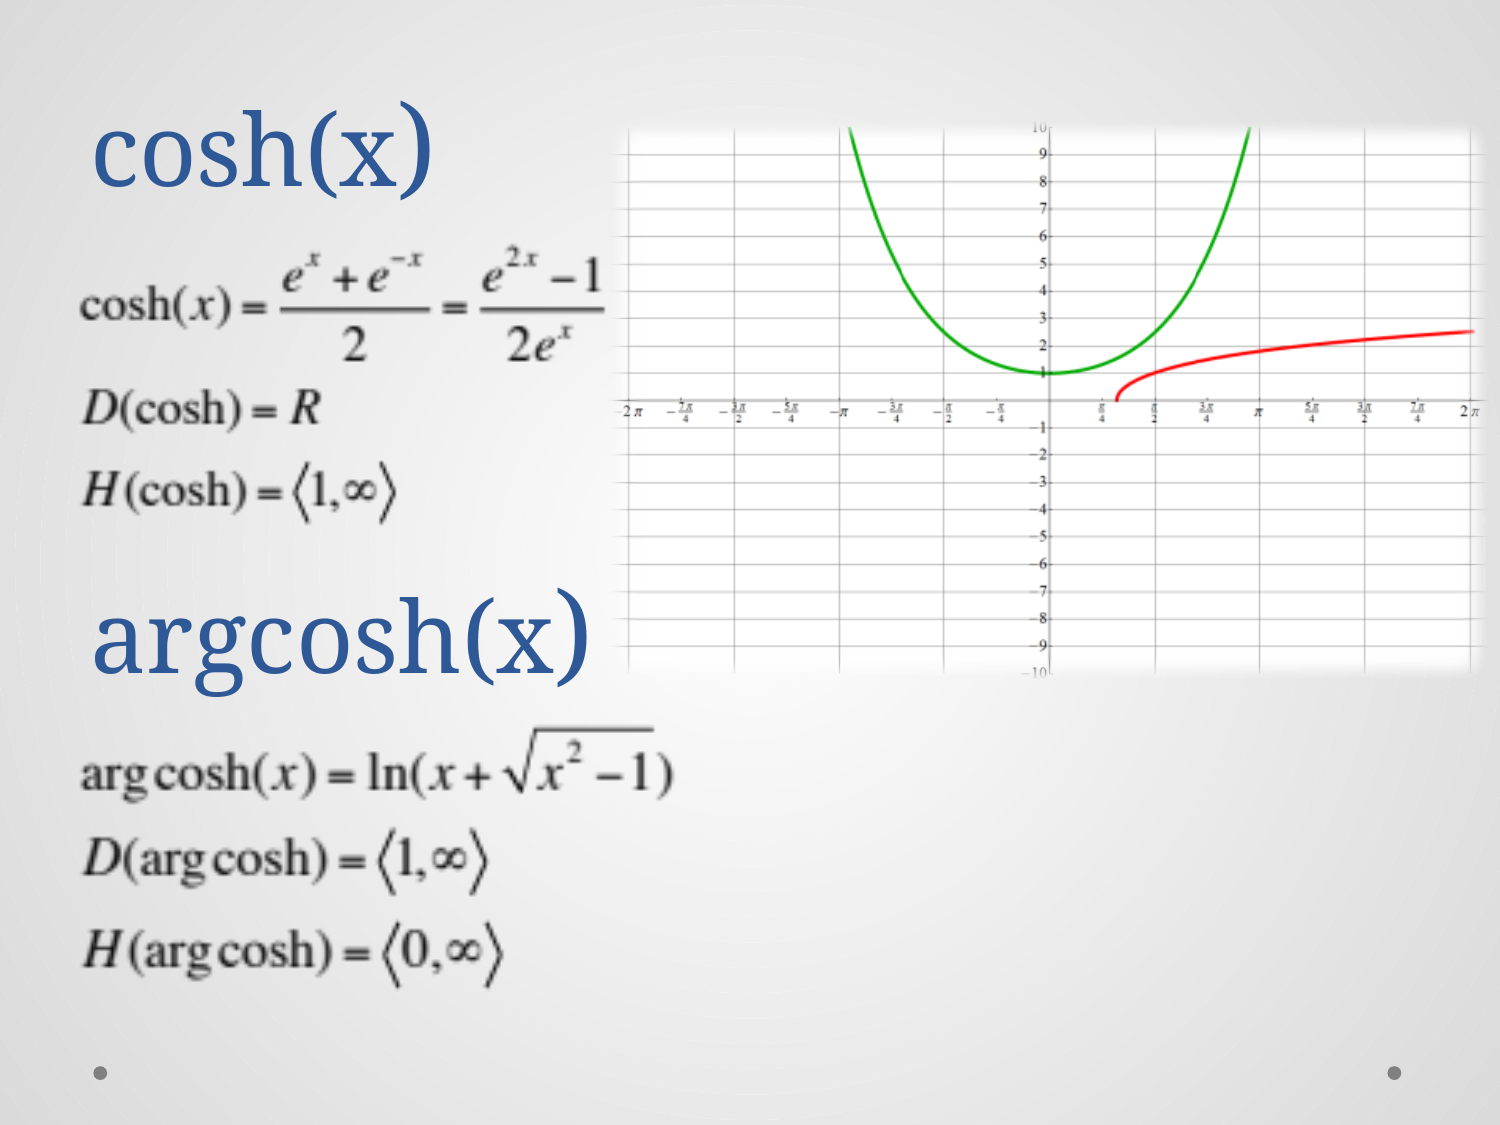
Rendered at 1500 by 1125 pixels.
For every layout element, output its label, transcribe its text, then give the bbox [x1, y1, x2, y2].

picture [608, 118, 1490, 682]
text_box cosh(x) [74, 61, 543, 217]
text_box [74, 716, 679, 992]
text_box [74, 236, 602, 529]
text_box argcosh(x) [75, 548, 679, 704]
